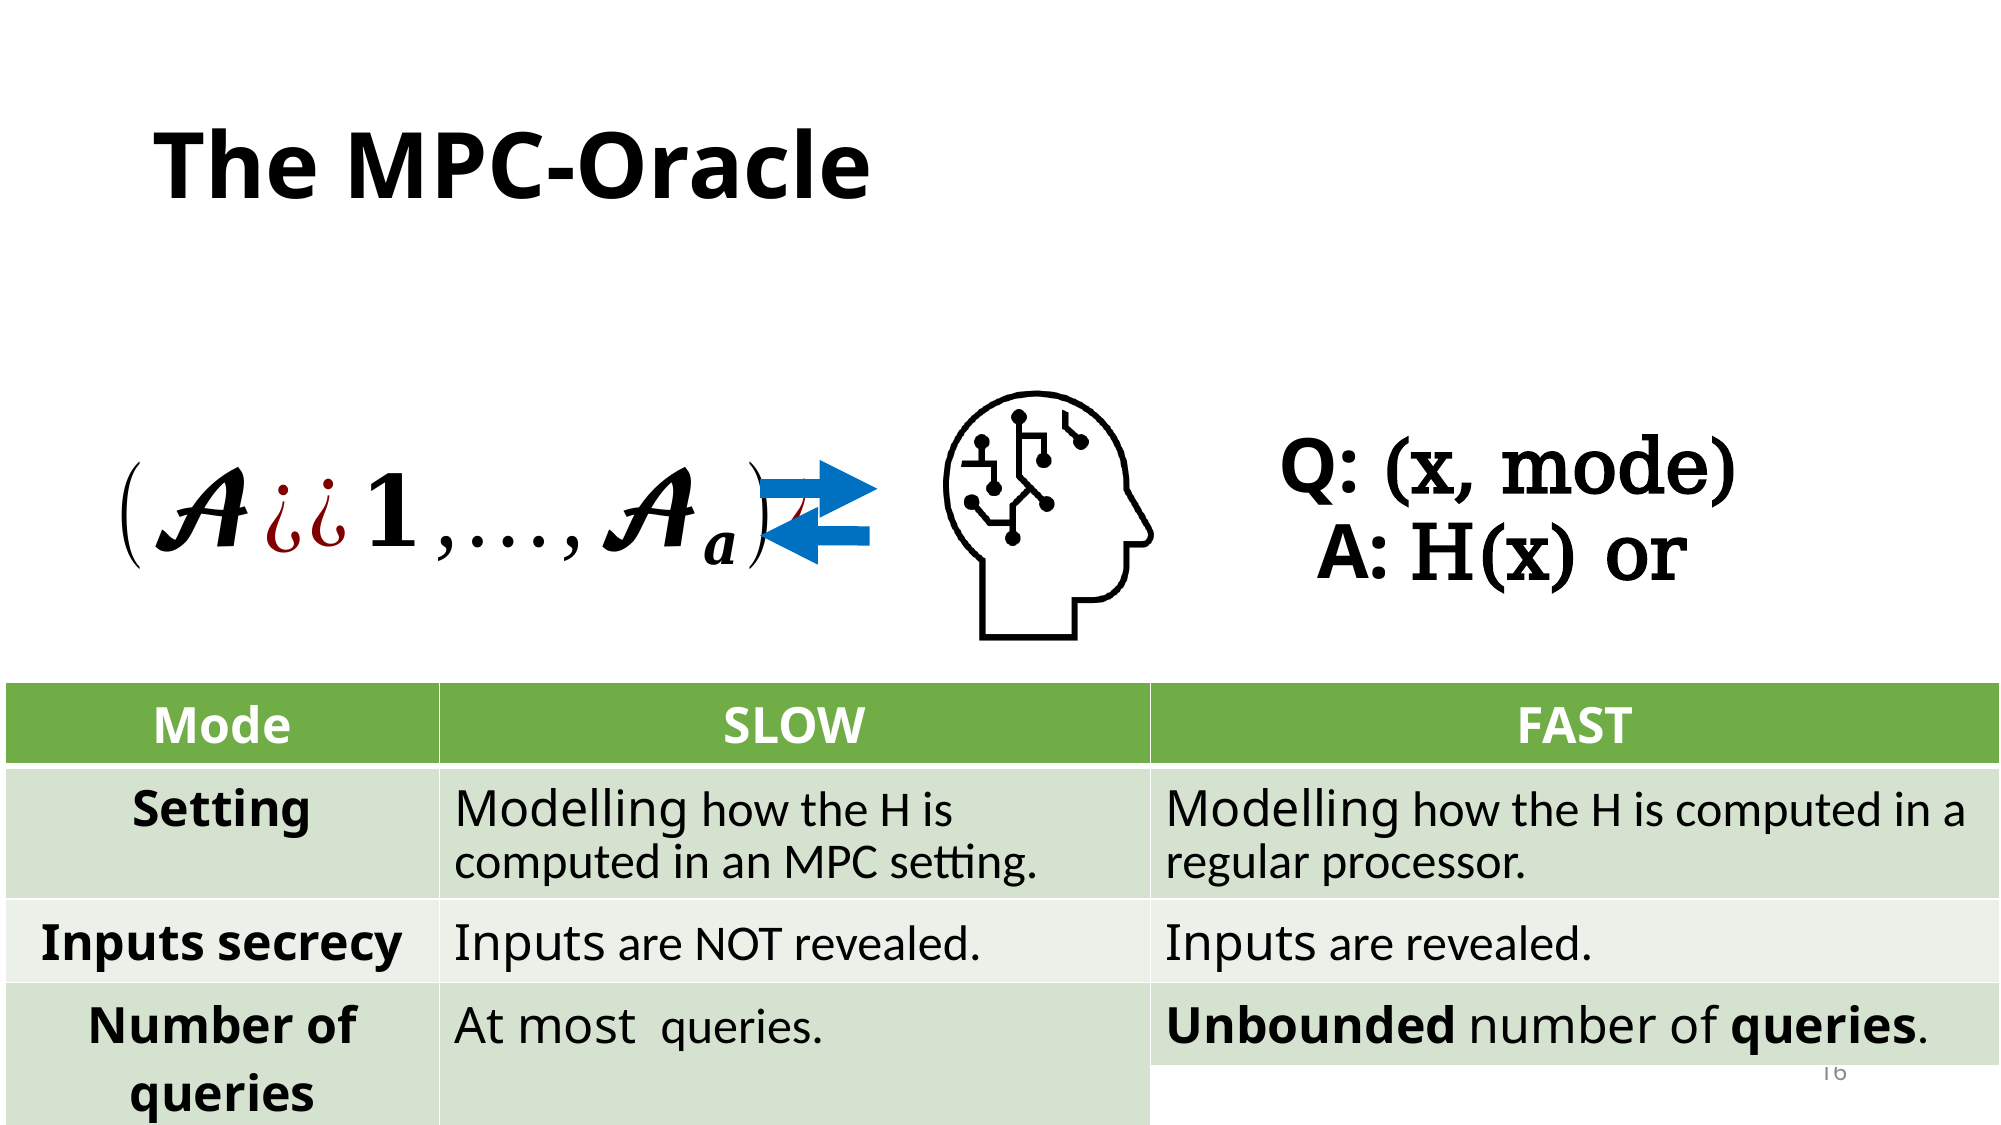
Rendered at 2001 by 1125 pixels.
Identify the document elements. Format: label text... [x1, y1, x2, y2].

title The MPC-Oracle [137, 59, 1863, 278]
picture [898, 366, 1197, 665]
table_cell Unbounded number of queries. [1151, 983, 1999, 1065]
table_header FAST [1151, 683, 1999, 763]
table_cell Modelling how the H is computed in a regular processor. [1151, 769, 1999, 898]
slide_number 16 [1412, 1067, 1863, 1103]
text_box Q: (x, mode) [1197, 420, 1928, 548]
table_cell Inputs are revealed. [1151, 900, 1999, 982]
